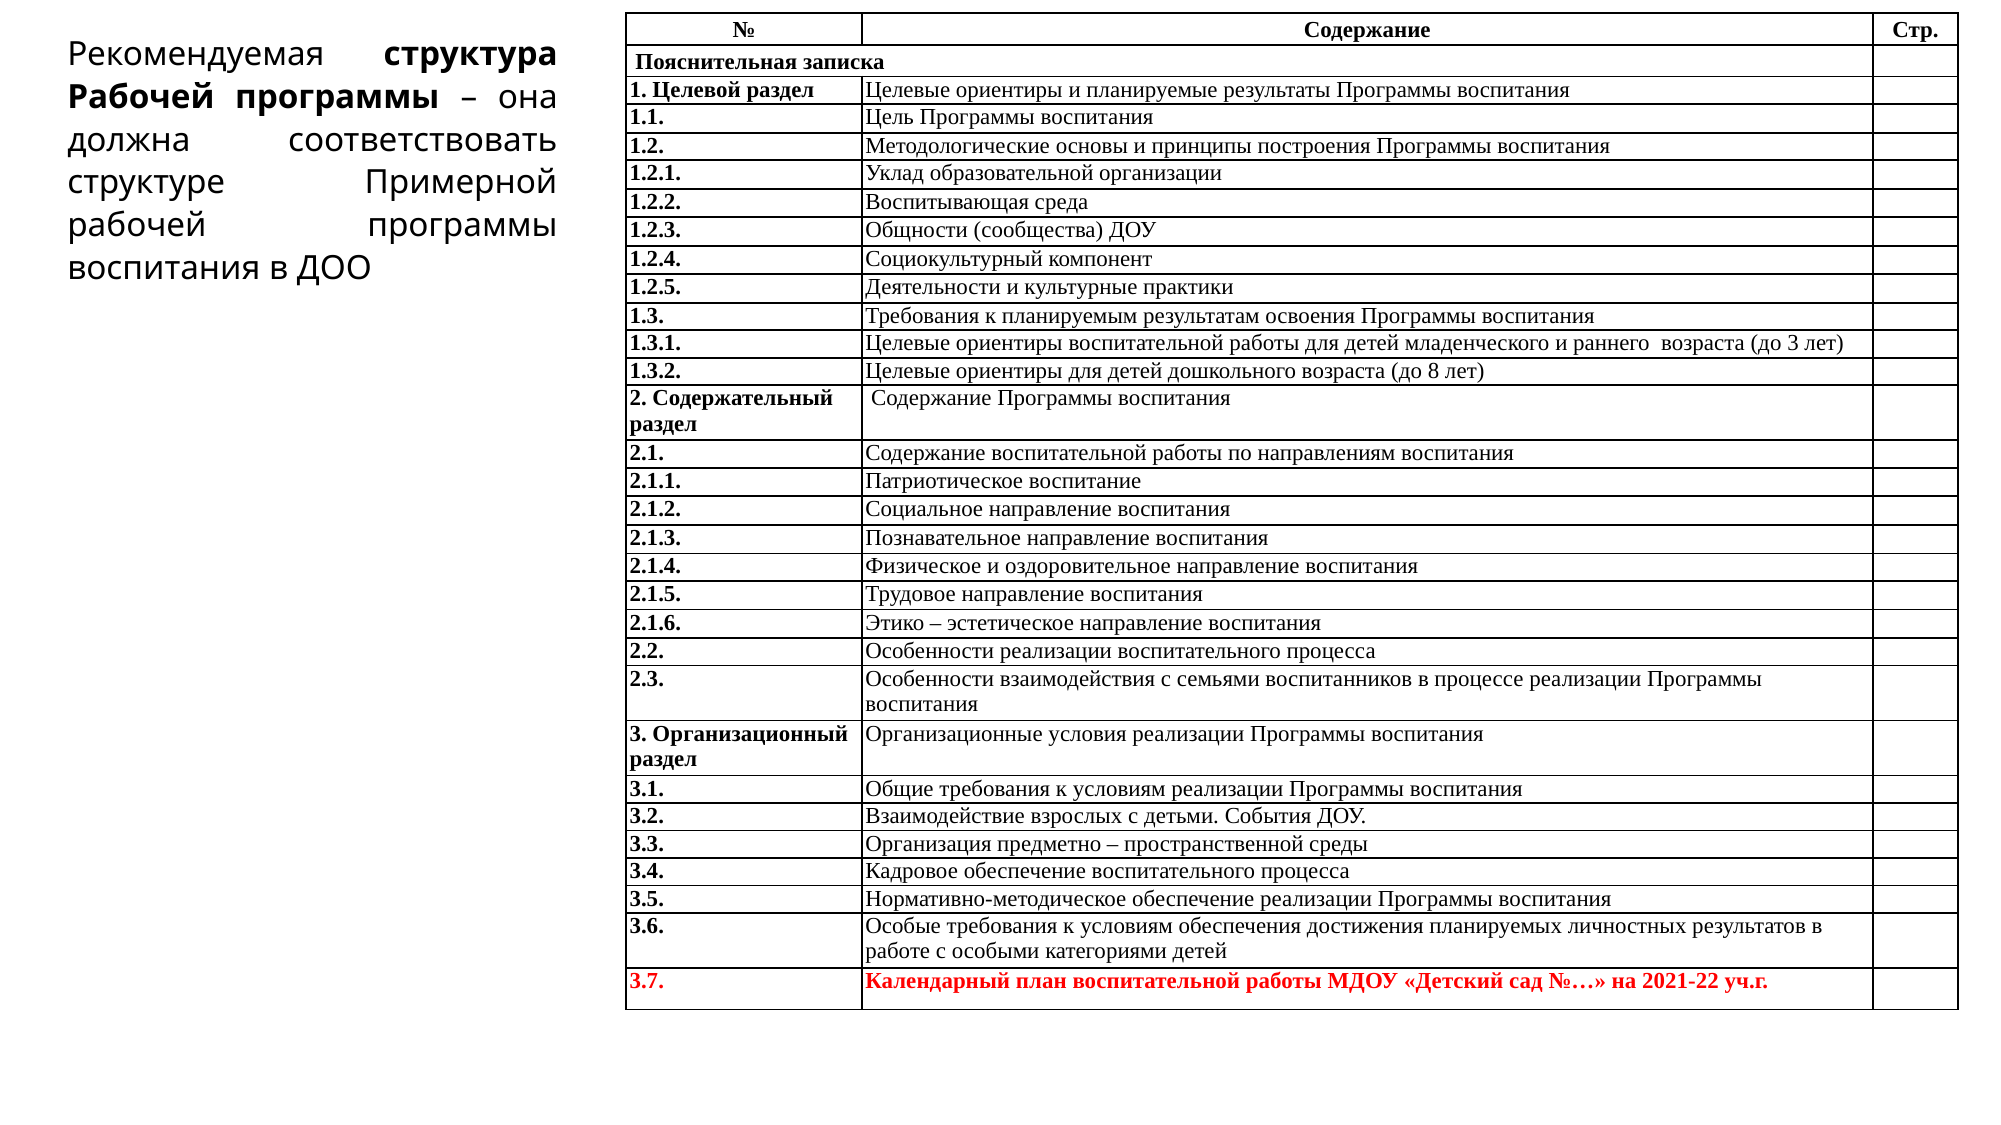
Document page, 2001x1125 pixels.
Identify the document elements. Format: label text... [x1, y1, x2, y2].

table_cell 3.4. [627, 859, 861, 885]
table_cell [1874, 497, 1957, 524]
table_cell [1874, 331, 1957, 357]
table_cell 3.7. [627, 969, 861, 1009]
text_box Рекомендуемая структура Рабочей программы – она должна соответствовать структуре Примерной рабочей программы воспитания в ДОО [14, 22, 573, 294]
table_cell Календарный план воспитательной работы МДОУ «Детский сад №…» на 2021-22 уч.г. [863, 969, 1872, 1009]
table_cell 2.1.3. [627, 526, 861, 553]
table_cell [1874, 105, 1957, 132]
table_cell [1874, 46, 1957, 76]
table_cell 3.2. [627, 804, 861, 830]
table_cell Патриотическое воспитание [863, 469, 1872, 495]
table_cell Нормативно-методическое обеспечение реализации Программы воспитания [863, 886, 1872, 912]
table_cell 2.1.6. [627, 610, 861, 637]
table_cell [1874, 554, 1957, 580]
table_cell Цель Программы воспитания [863, 105, 1872, 132]
table_cell Кадровое обеспечение воспитательного процесса [863, 859, 1872, 885]
table_cell Общие требования к условиям реализации Программы воспитания [863, 776, 1872, 802]
table_cell [1874, 134, 1957, 159]
table_cell Общности (сообщества) ДОУ [863, 218, 1872, 245]
table_cell Социальное направление воспитания [863, 497, 1872, 524]
table_cell Целевые ориентиры и планируемые результаты Программы воспитания [863, 77, 1872, 103]
table_cell 2.1.5. [627, 582, 861, 609]
table_header Стр. [1874, 14, 1957, 44]
table_cell Содержание воспитательной работы по направлениям воспитания [863, 441, 1872, 467]
table_cell Пояснительная записка [627, 46, 1872, 76]
table_cell 2.3. [627, 666, 861, 720]
table_cell Воспитывающая среда [863, 190, 1872, 216]
table_cell [1874, 77, 1957, 103]
table_cell 2.1.4. [627, 554, 861, 580]
table_cell [1874, 218, 1957, 245]
table_cell Методологические основы и принципы построения Программы воспитания [863, 134, 1872, 159]
table_cell [1874, 721, 1957, 775]
table_cell [1874, 666, 1957, 720]
table_cell [1874, 441, 1957, 467]
table_cell Содержание Программы воспитания [863, 386, 1872, 439]
table_cell [1874, 582, 1957, 609]
table_cell [1874, 639, 1957, 665]
table_cell [1874, 359, 1957, 384]
table_header № [627, 14, 861, 44]
table_cell Особенности взаимодействия с семьями воспитанников в процессе реализации Программы воспитания [863, 666, 1872, 720]
table_cell 2.2. [627, 639, 861, 665]
table_cell [1874, 469, 1957, 495]
table_cell Социокультурный компонент [863, 247, 1872, 273]
table_cell [1874, 304, 1957, 329]
table_cell 3. Организационный раздел [627, 721, 861, 775]
table_cell 1.3. [627, 304, 861, 329]
table_cell Особенности реализации воспитательного процесса [863, 639, 1872, 665]
table_cell [1874, 804, 1957, 830]
table_cell 3.1. [627, 776, 861, 802]
table_cell Целевые ориентиры для детей дошкольного возраста (до 8 лет) [863, 359, 1872, 384]
table_cell 1. Целевой раздел [627, 77, 861, 103]
table_cell [1874, 831, 1957, 857]
table_cell [1874, 886, 1957, 912]
table_cell 3.6. [627, 914, 861, 967]
table_cell Деятельности и культурные практики [863, 275, 1872, 302]
table_cell 1.3.1. [627, 331, 861, 357]
table_cell 1.2.4. [627, 247, 861, 273]
table_cell [1874, 526, 1957, 553]
table_cell Взаимодействие взрослых с детьми. События ДОУ. [863, 804, 1872, 830]
table_cell 2.1.2. [627, 497, 861, 524]
table_cell [1874, 161, 1957, 188]
table_cell 2. Содержательный раздел [627, 386, 861, 439]
table_cell 1.2.2. [627, 190, 861, 216]
table_cell 1.2.3. [627, 218, 861, 245]
table_cell Организация предметно – пространственной среды [863, 831, 1872, 857]
table_cell 2.1.1. [627, 469, 861, 495]
table_cell 1.2.5. [627, 275, 861, 302]
table_cell [1874, 386, 1957, 439]
table_cell [1874, 859, 1957, 885]
table_cell 1.3.2. [627, 359, 861, 384]
table_header Содержание [863, 14, 1872, 44]
table_cell Требования к планируемым результатам освоения Программы воспитания [863, 304, 1872, 329]
table_cell Особые требования к условиям обеспечения достижения планируемых личностных результатов в работе с особыми категориями детей [863, 914, 1872, 967]
table_cell Уклад образовательной организации [863, 161, 1872, 188]
table_cell Физическое и оздоровительное направление воспитания [863, 554, 1872, 580]
table_cell [1874, 776, 1957, 802]
table_cell [1874, 969, 1957, 1009]
table_cell 1.2. [627, 134, 861, 159]
table_cell 3.5. [627, 886, 861, 912]
table_cell [1874, 190, 1957, 216]
table_cell [1874, 247, 1957, 273]
table_cell 1.1. [627, 105, 861, 132]
table_cell [1874, 275, 1957, 302]
table_cell [1874, 914, 1957, 967]
table_cell Организационные условия реализации Программы воспитания [863, 721, 1872, 775]
table_cell 2.1. [627, 441, 861, 467]
table_cell 1.2.1. [627, 161, 861, 188]
table_cell Этико – эстетическое направление воспитания [863, 610, 1872, 637]
table_cell [1874, 610, 1957, 637]
table_cell 3.3. [627, 831, 861, 857]
table_cell Целевые ориентиры воспитательной работы для детей младенческого и раннего возраста (до 3 лет) [863, 331, 1872, 357]
table_cell Познавательное направление воспитания [863, 526, 1872, 553]
table_cell Трудовое направление воспитания [863, 582, 1872, 609]
